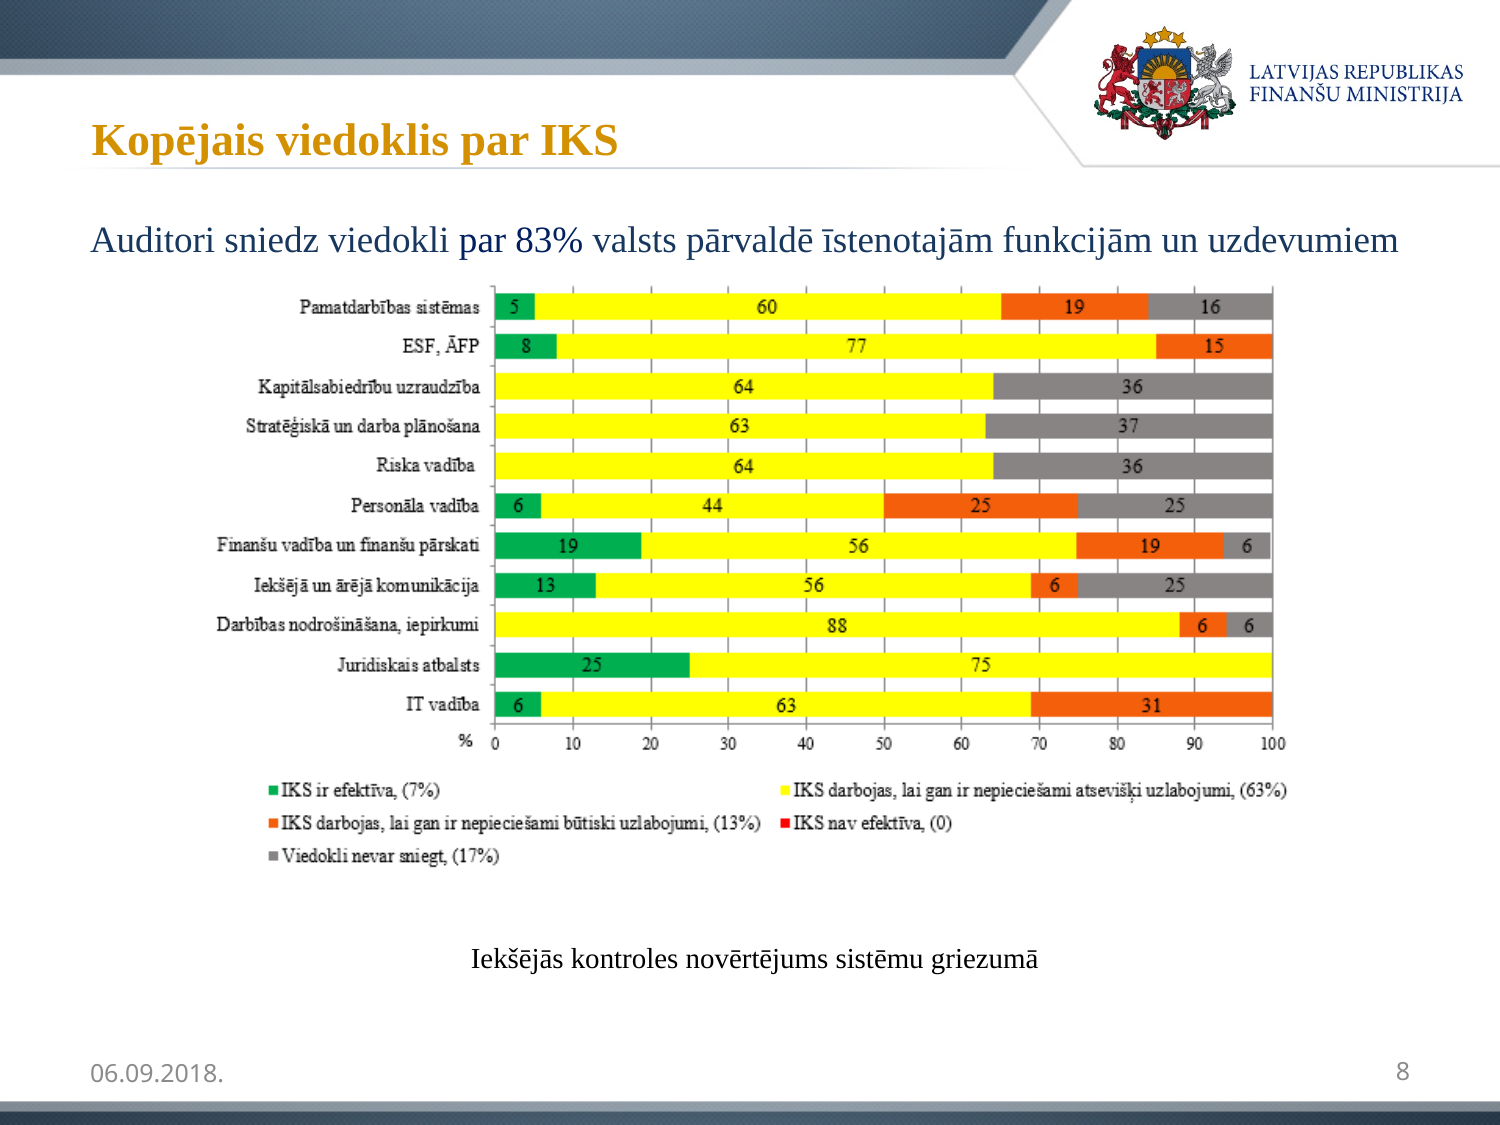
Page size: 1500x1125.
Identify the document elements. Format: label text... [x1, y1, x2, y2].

title Kopējais viedoklis par IKS [76, 101, 1010, 173]
list Auditori sniedz viedokli par 83% valsts pārvaldē īstenotajām funkcijām un uzdevumiem Iekšējās kontroles novērtējums sistēmu griezumā [75, 208, 1436, 1005]
picture [0, 0, 1500, 1125]
slide_number 8 [1074, 1042, 1425, 1103]
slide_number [75, 1042, 425, 1103]
